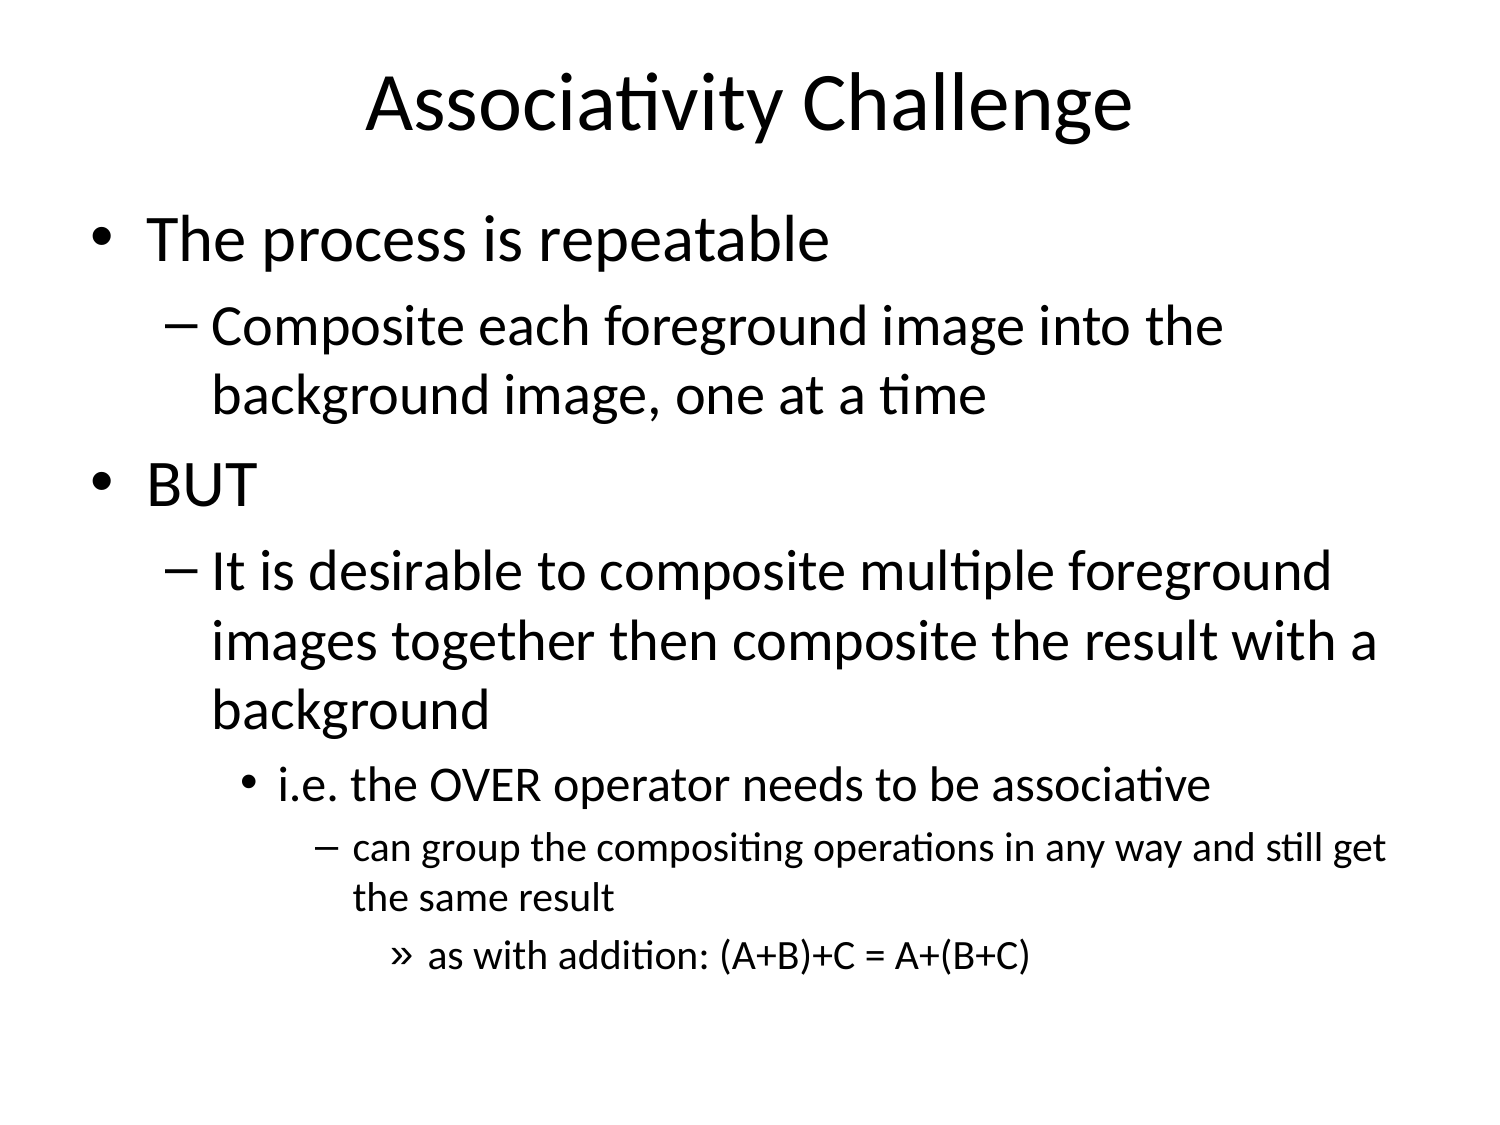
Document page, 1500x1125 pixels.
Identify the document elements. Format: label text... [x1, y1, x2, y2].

title Associativity Challenge [75, 45, 1425, 150]
list The process is repeatable Composite each foreground image into the background image, one at a time BUT It is desirable to composite multiple foreground images together then composite the result with a background i.e. the OVER operator needs to be associative can group the compositing operations in any way and still get the same result as with addition: (A+B)+C = A+(B+C) [75, 187, 1425, 1005]
